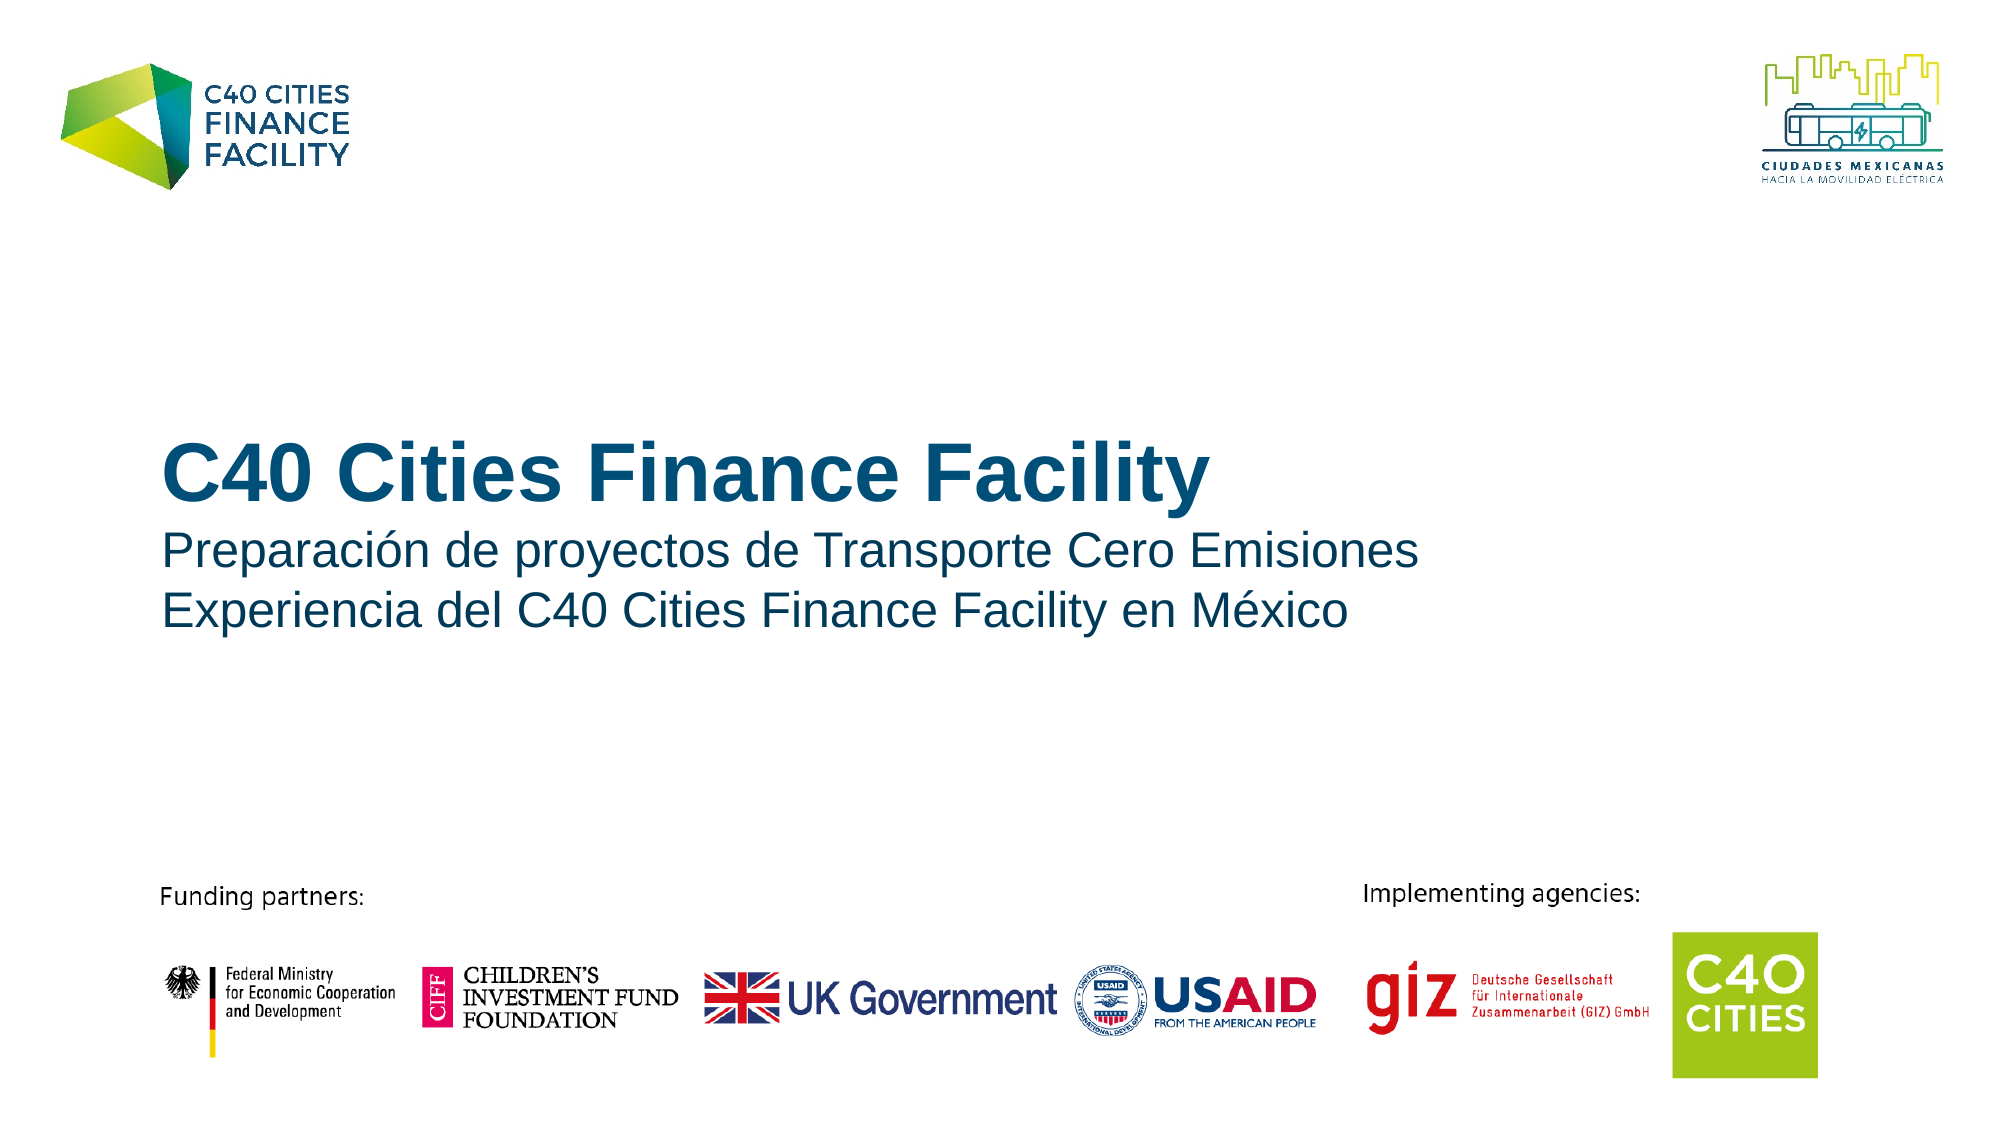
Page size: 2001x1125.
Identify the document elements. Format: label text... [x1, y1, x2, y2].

picture [150, 848, 1850, 1093]
text_box C40 Cities Finance Facility [161, 417, 1506, 517]
picture [57, 60, 356, 193]
text_box Preparación de proyectos de Transporte Cero Emisiones Experiencia del C40 Cities Finance Facility en México [161, 517, 1850, 687]
picture [1762, 54, 1943, 183]
